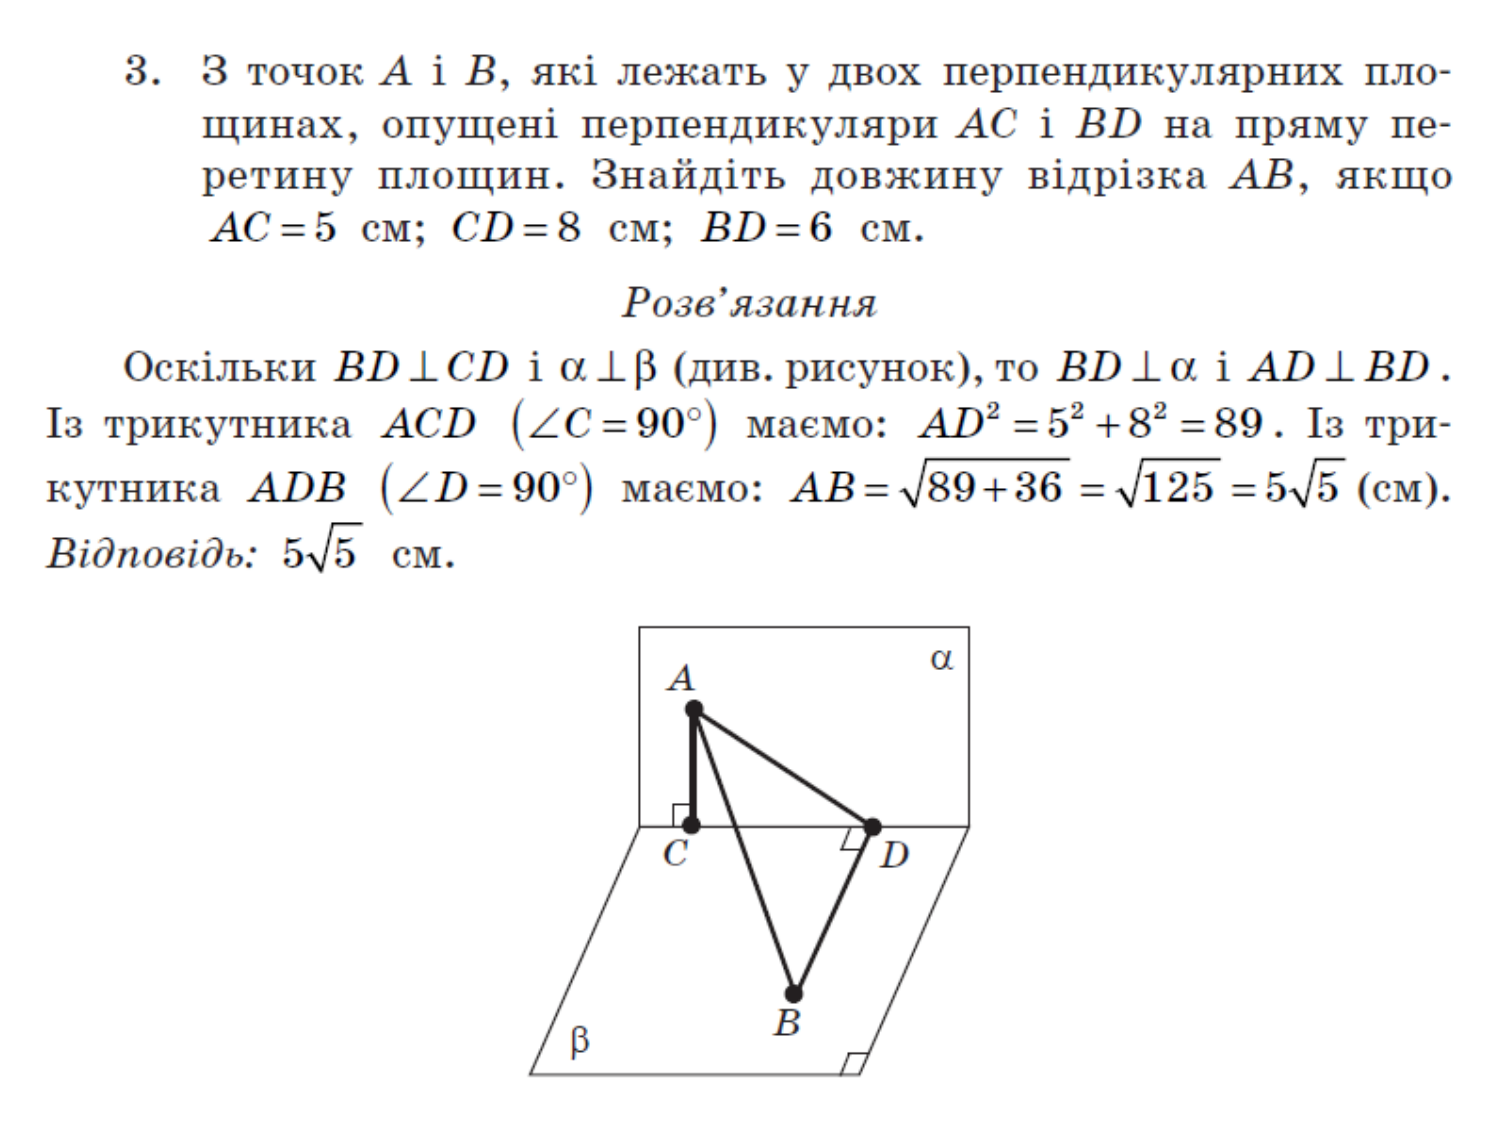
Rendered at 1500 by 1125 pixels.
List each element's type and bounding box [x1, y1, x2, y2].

picture [36, 42, 1464, 1083]
